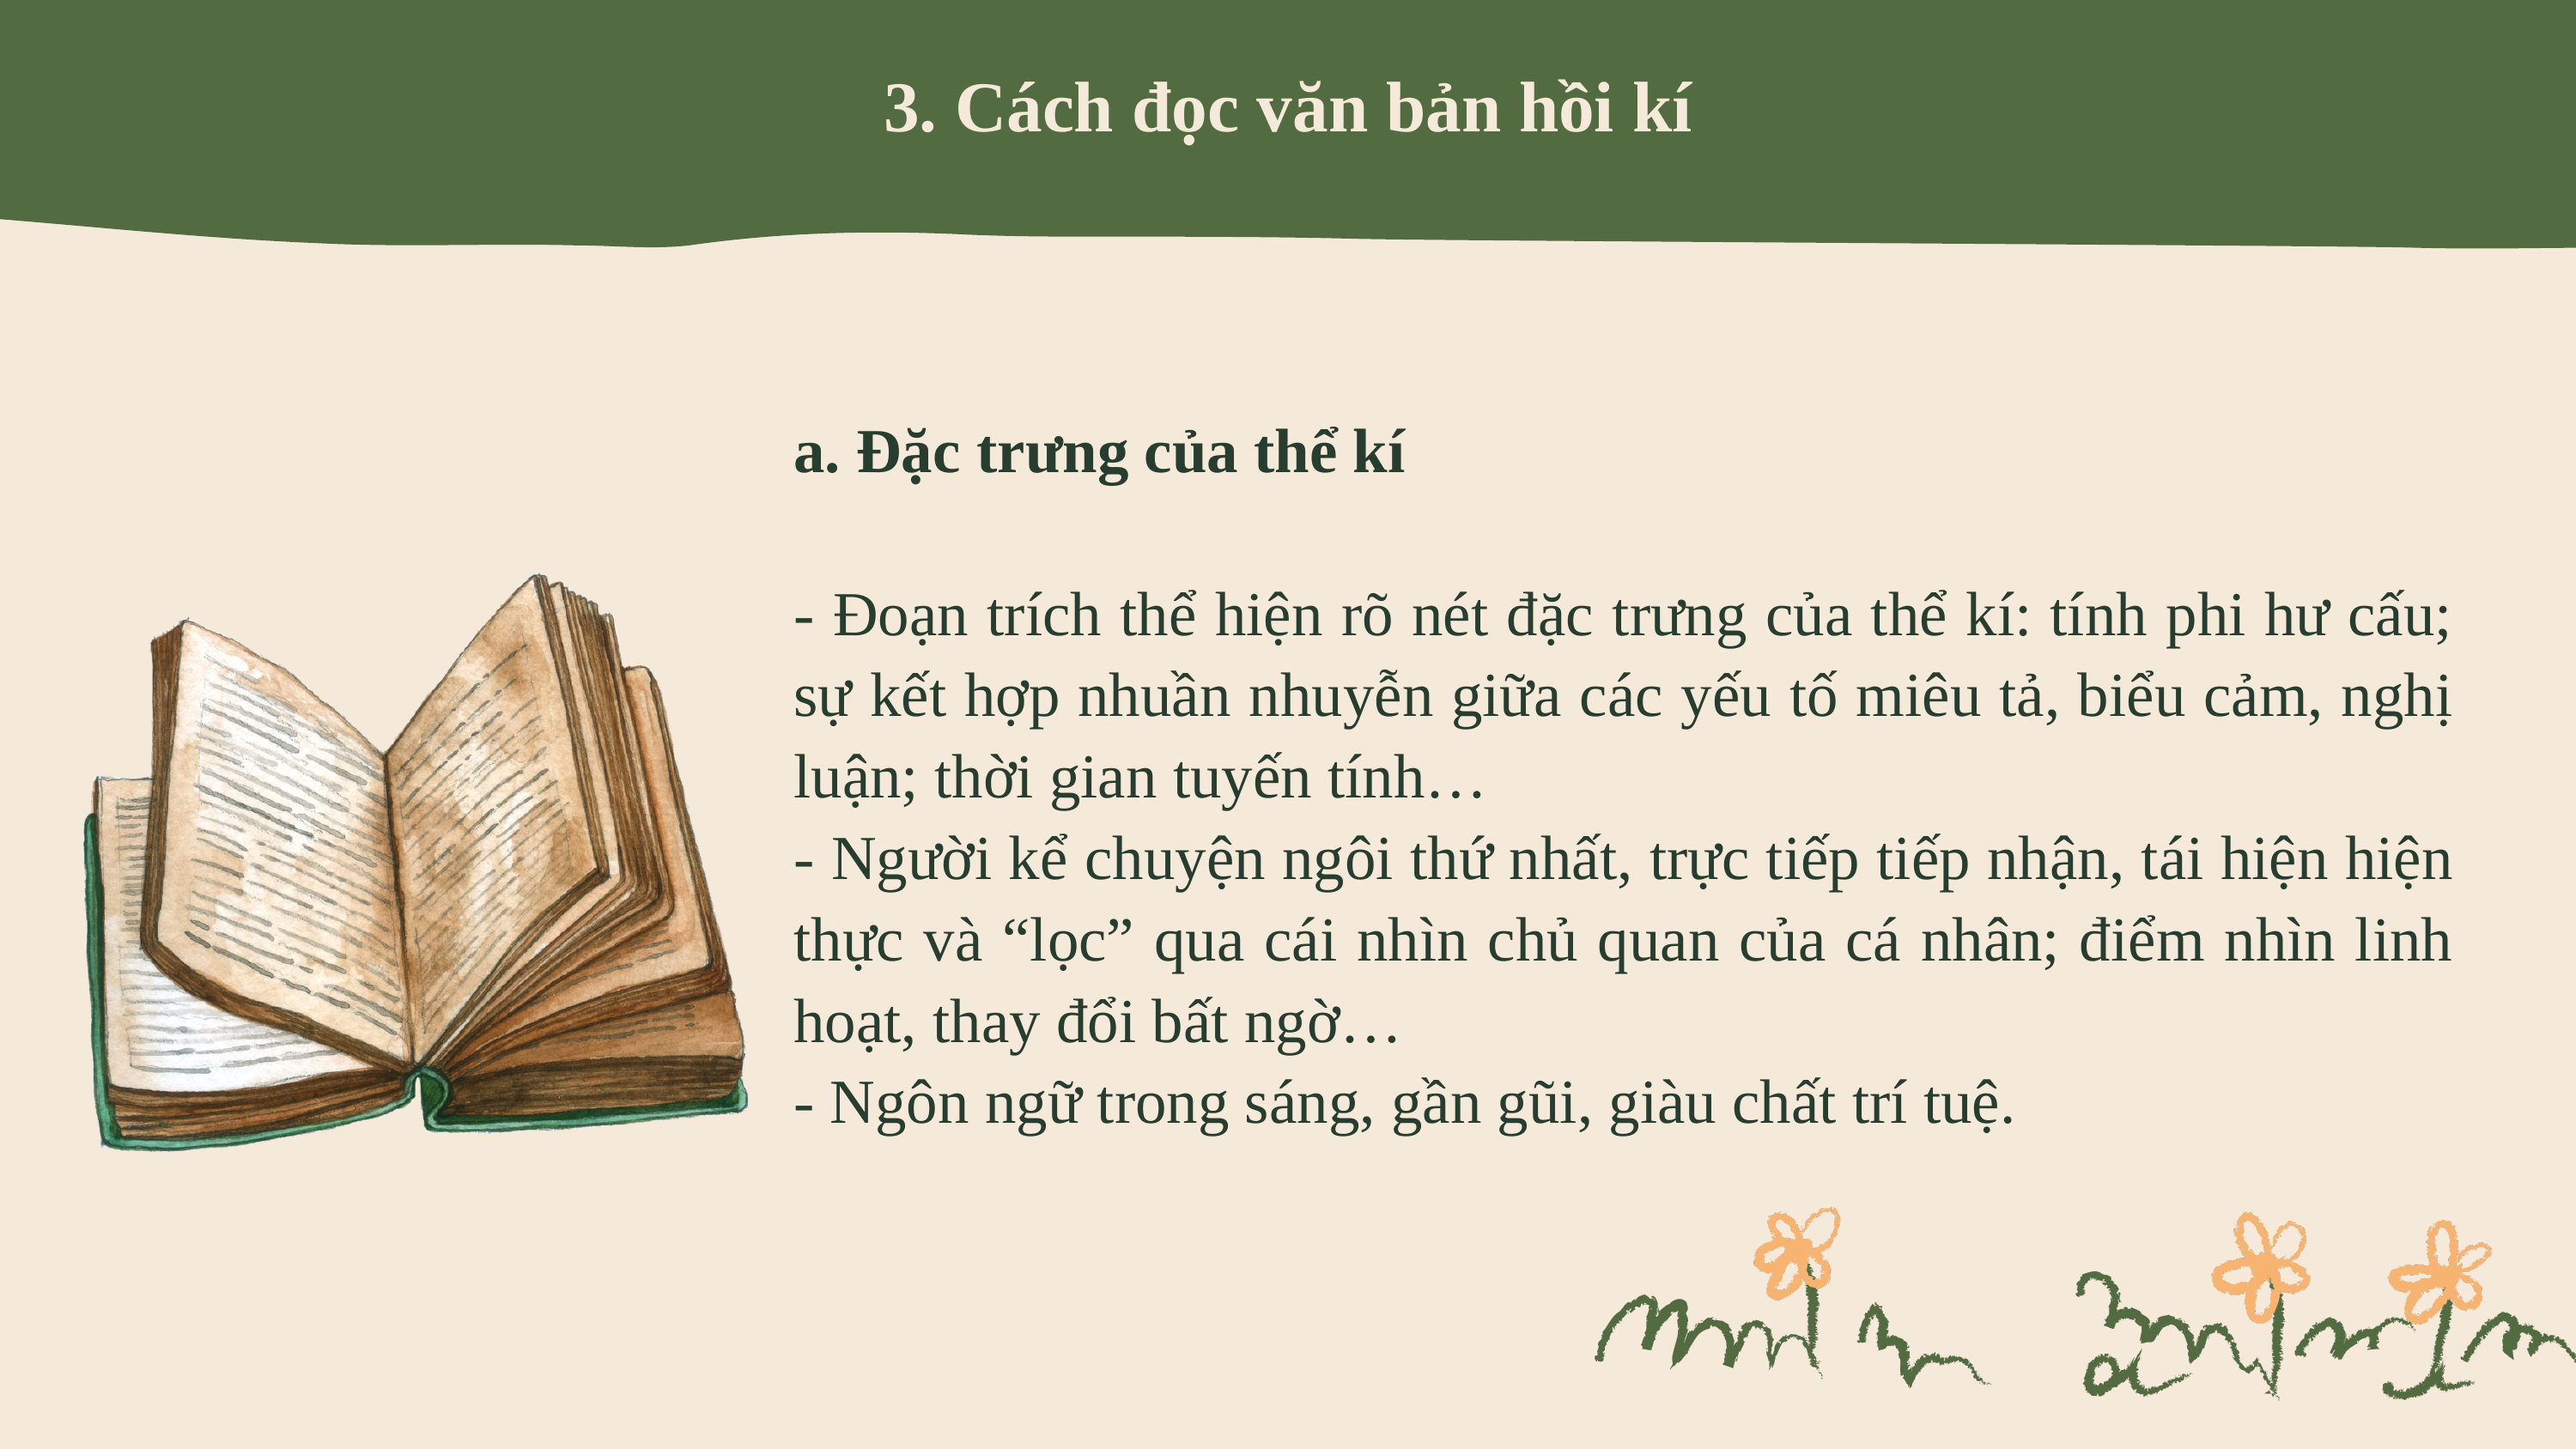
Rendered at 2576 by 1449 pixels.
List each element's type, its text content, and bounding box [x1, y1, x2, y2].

text_box [1593, 1206, 2576, 1401]
text_box [82, 572, 749, 1152]
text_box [0, 0, 2576, 248]
text_box a. Đặc trưng của thể kí - Đoạn trích thể hiện rõ nét đặc trưng của thể kí: tính phi hư cấu; sự kết hợp nhuần nhuyễn giữa các yếu tố miêu tả, biểu cảm, nghị luận; thời gian tuyến tính… - Người kể chuyện ngôi thứ nhất, trực tiếp tiếp nhận, tái hiện hiện thực và “lọc” qua cái nhìn chủ quan của cá nhân; điểm nhìn linh hoạt, thay đổi bất ngờ… - Ngôn ngữ trong sáng, gần gũi, giàu chất trí tuệ. [793, 403, 2455, 1218]
